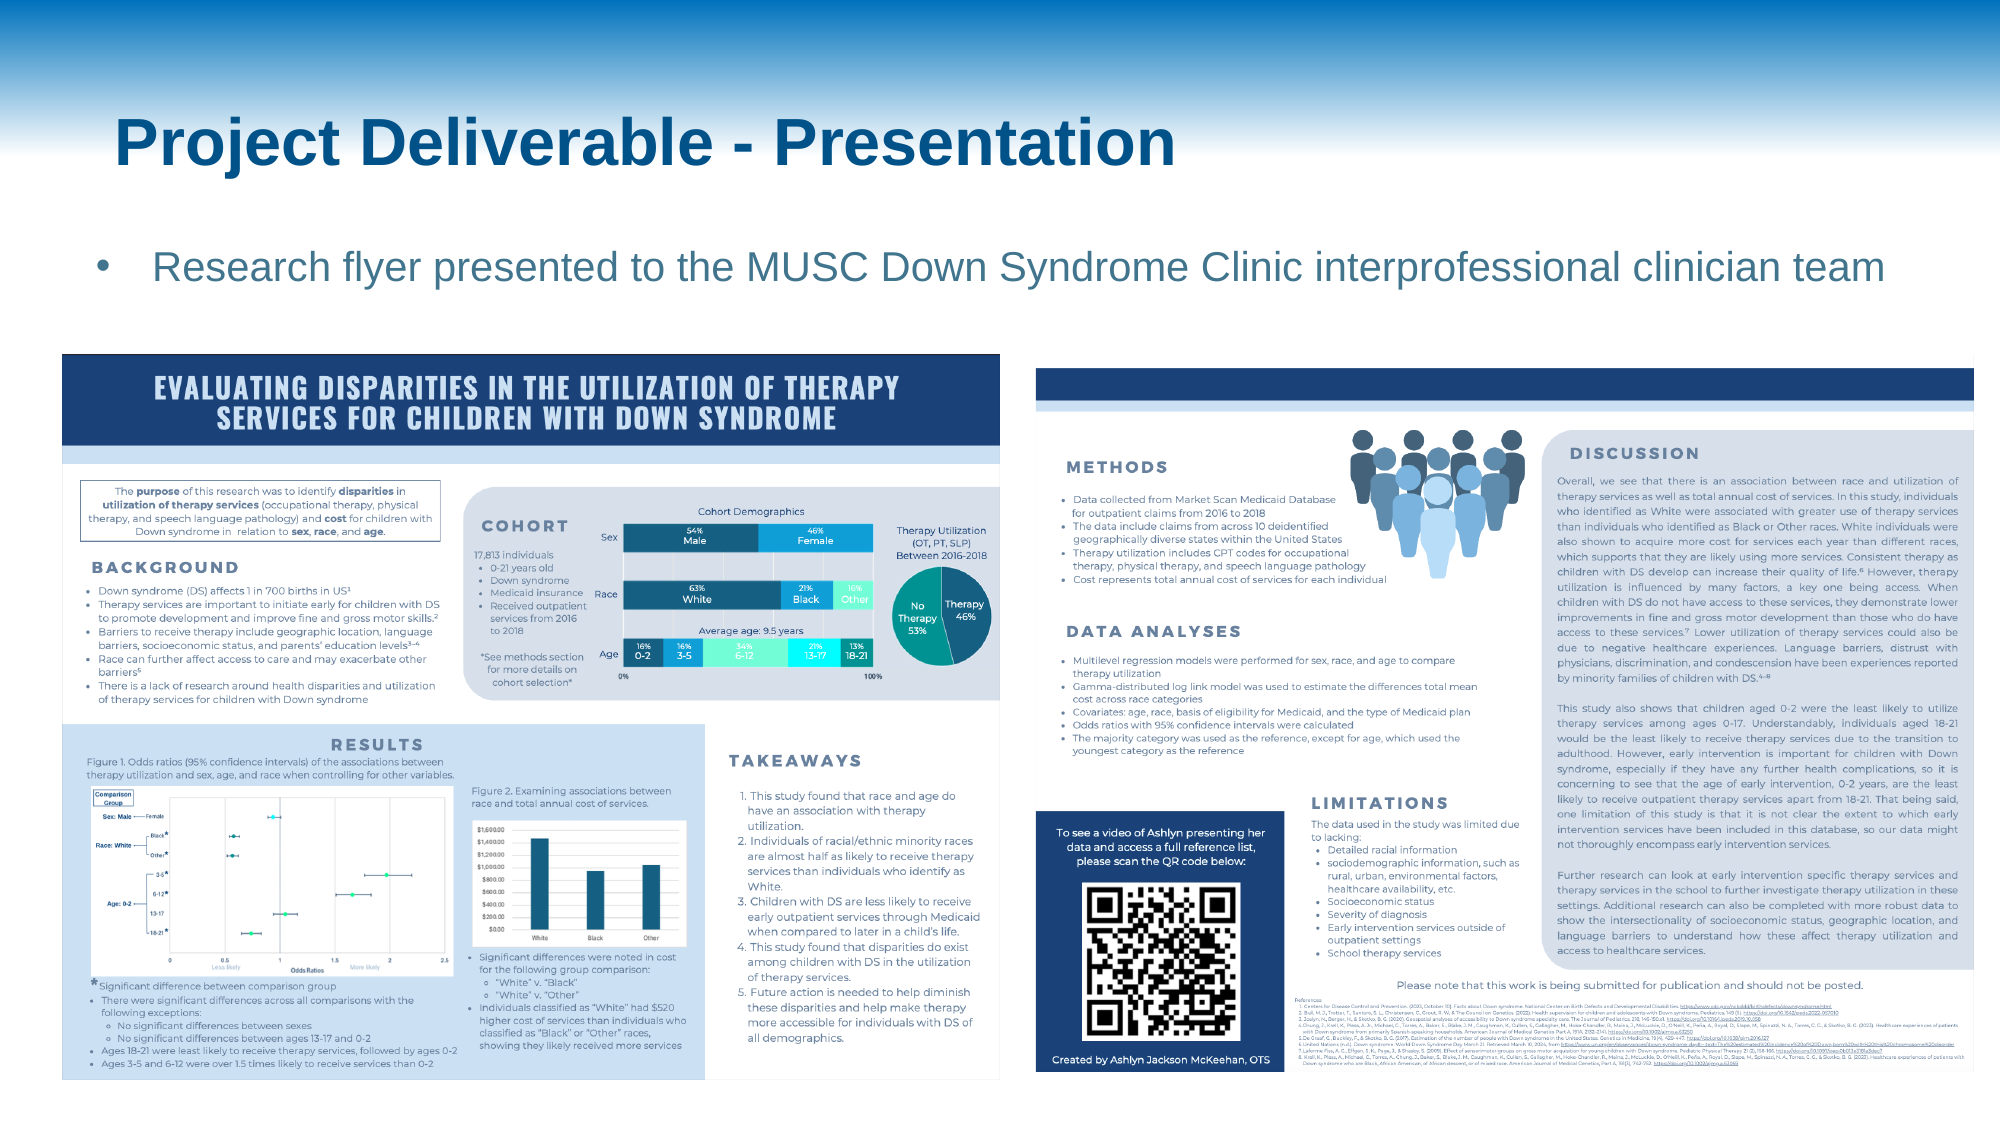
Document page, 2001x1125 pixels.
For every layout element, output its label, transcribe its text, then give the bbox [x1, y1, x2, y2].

picture [1035, 353, 1975, 1072]
title Project Deliverable - Presentation [99, 45, 1900, 232]
picture [61, 353, 1001, 1081]
text_box Research flyer presented to the MUSC Down Syndrome Clinic interprofessional clinician team [81, 232, 1919, 298]
